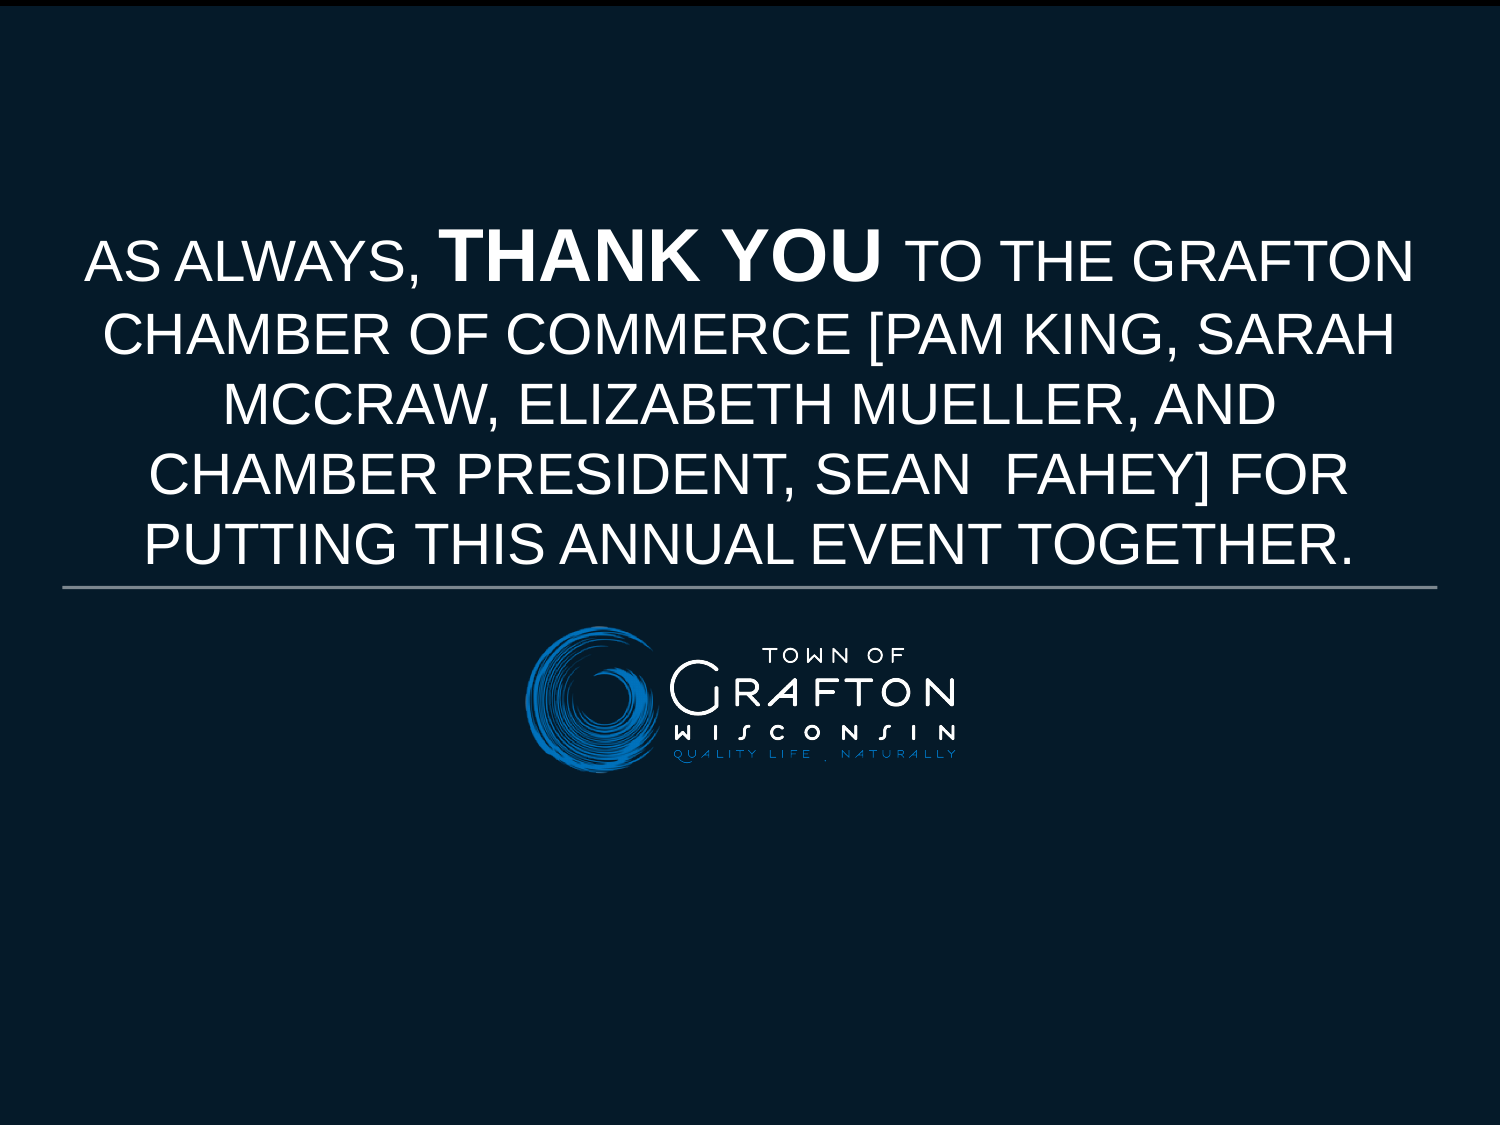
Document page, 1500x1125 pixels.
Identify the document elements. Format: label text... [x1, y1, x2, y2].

text_box [0, 0, 1500, 4]
picture [525, 626, 975, 775]
text_box As always, thank you to the Grafton Chamber of Commerce [Pam king, Sarah McCraw, Elizabeth Mueller, and Chamber president, Sean Fahey] for putting this annual event together. [62, 198, 1438, 584]
text_box [0, 4, 1500, 1125]
